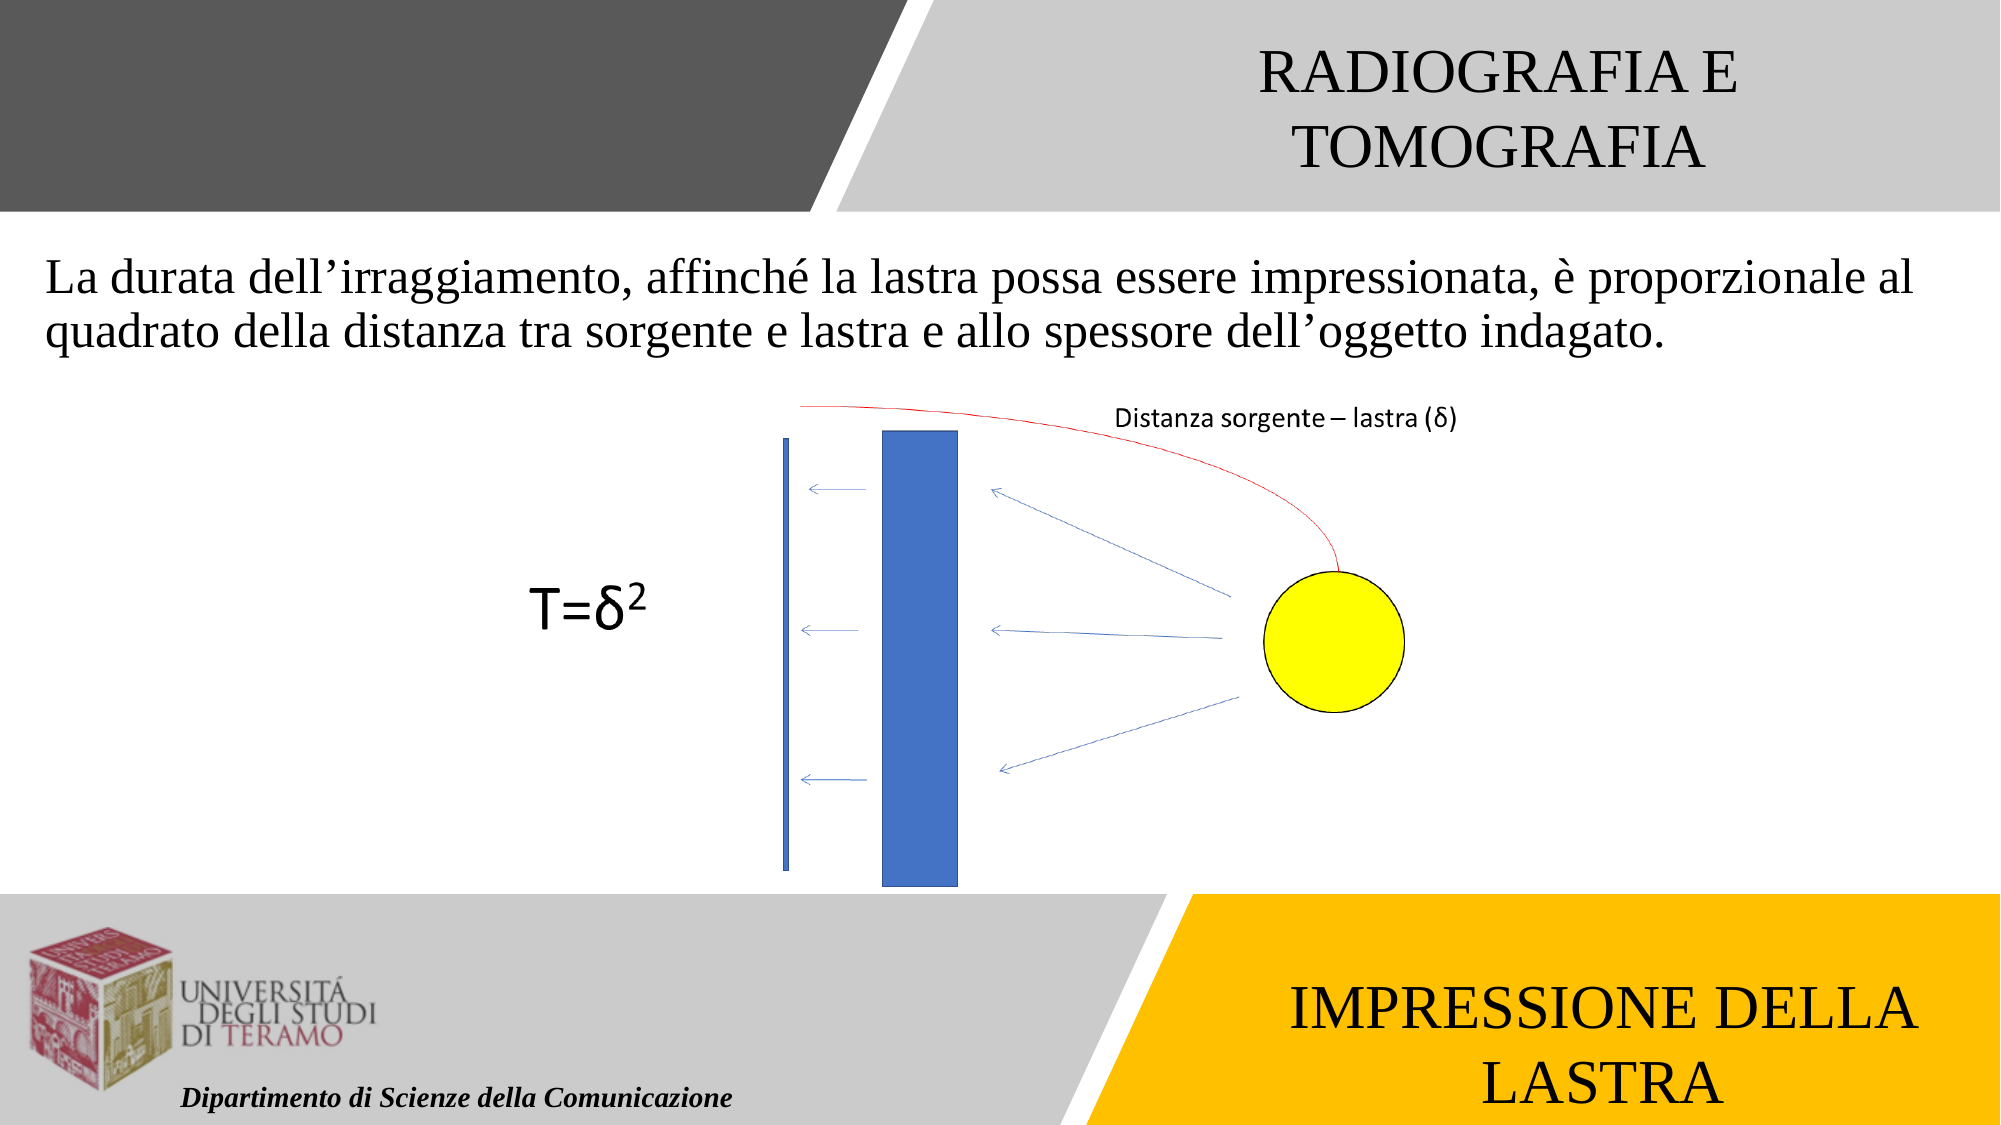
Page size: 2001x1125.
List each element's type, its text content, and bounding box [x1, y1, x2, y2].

text_box Dipartimento di Scienze della Comunicazione [165, 1070, 1238, 1125]
text_box RADIOGRAFIA E TOMOGRAFIA [1030, 22, 1970, 134]
text_box IMPRESSIONE DELLA LASTRA [1237, 958, 1970, 1123]
text_box [0, 0, 909, 213]
text_box [0, 893, 1169, 1125]
picture [25, 926, 380, 1093]
title La durata dell’irraggiamento, affinché la lastra possa essere impressionata, è proporzionale al quadrato della distanza tra sorgente e lastra e allo spessore dell’oggetto indagato. [30, 134, 1970, 366]
picture [423, 361, 1475, 887]
text_box [1110, 893, 2000, 1125]
text_box [870, 0, 2000, 213]
